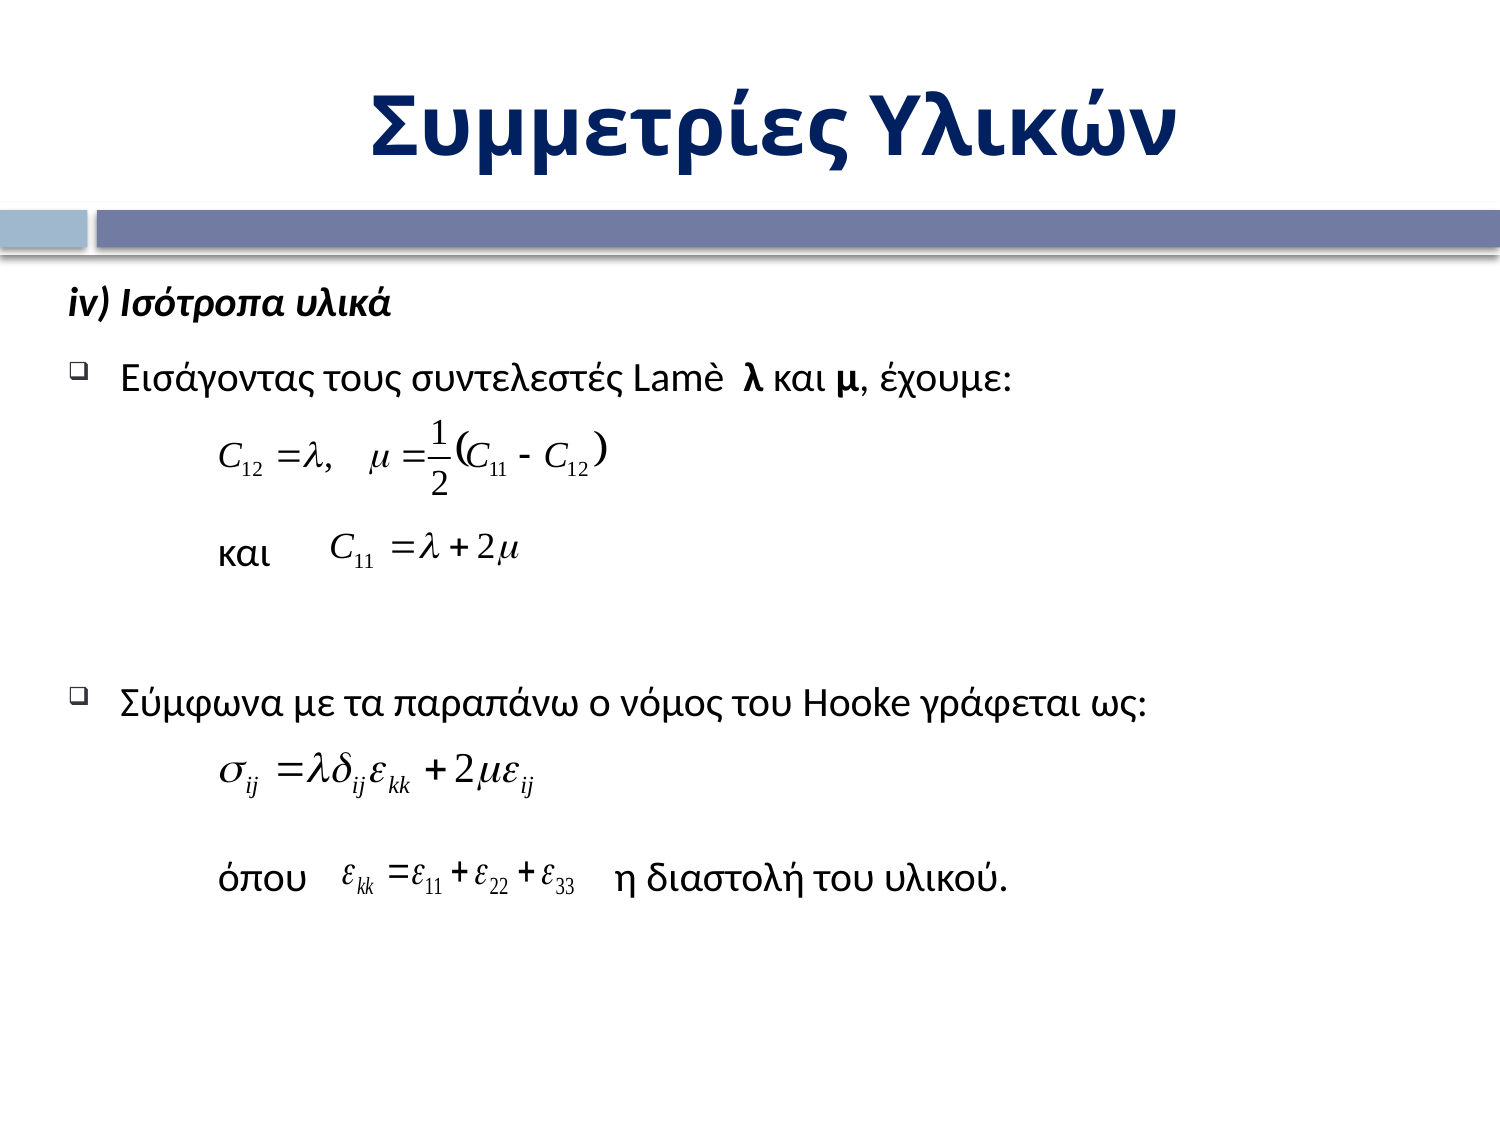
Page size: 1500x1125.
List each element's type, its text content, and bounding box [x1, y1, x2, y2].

list iv) Ισότροπα υλικά Εισάγοντας τους συντελεστές Lamè λ και μ, έχουμε: και Σύμφωνα με τα παραπάνω ο νόμος του Hooke γράφεται ως: όπου η διαστολή του υλικού. [53, 267, 1436, 1106]
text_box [212, 408, 609, 504]
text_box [324, 521, 527, 575]
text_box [336, 841, 581, 906]
text_box Συμμετρίες Υλικών [137, 65, 1413, 241]
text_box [212, 739, 545, 808]
